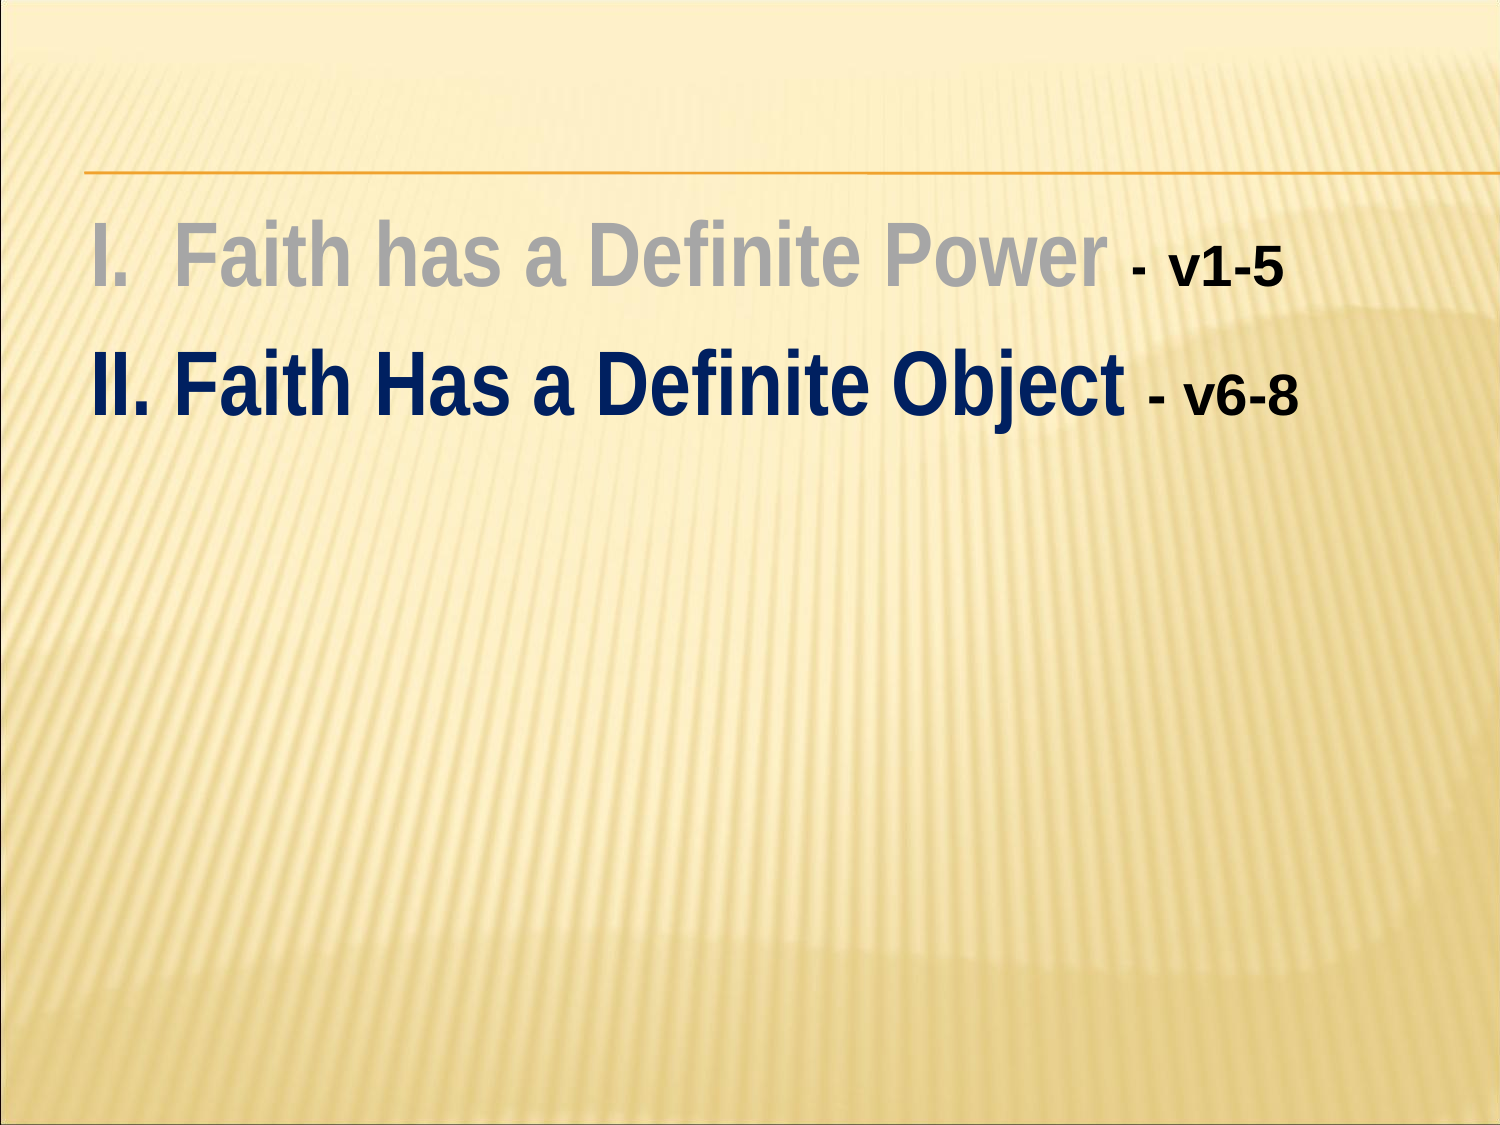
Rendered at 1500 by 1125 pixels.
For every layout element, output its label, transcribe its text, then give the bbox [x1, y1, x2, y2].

list I. Faith has a Definite Power - v1-5 II. Faith Has a Definite Object - v6-8 [75, 187, 1425, 950]
picture [0, 0, 1500, 1125]
